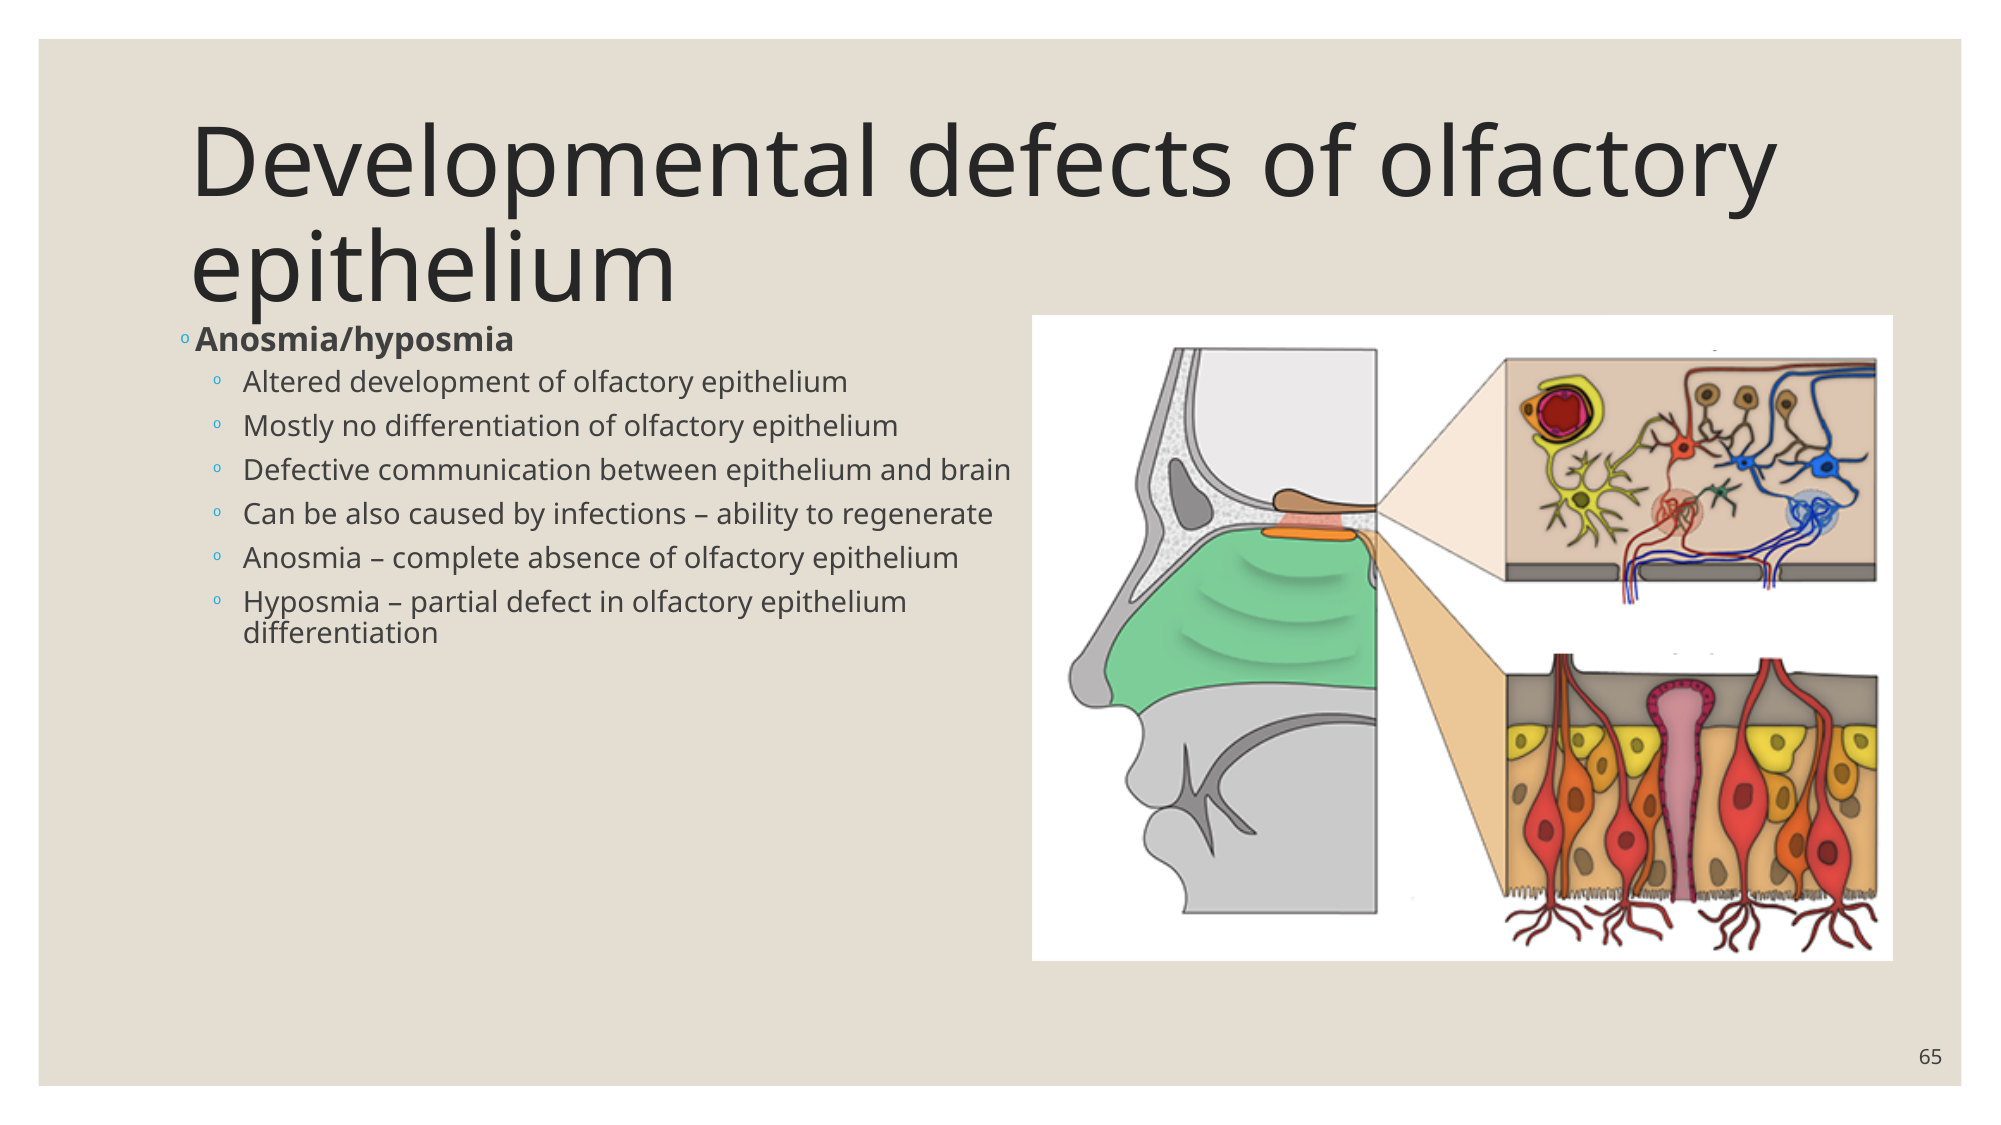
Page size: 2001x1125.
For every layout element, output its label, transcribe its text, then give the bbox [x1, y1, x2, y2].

text_box Anosmia/hyposmia Altered development of olfactory epithelium Mostly no differentiation of olfactory epithelium Defective communication between epithelium and brain Can be also caused by infections – ability to regenerate Anosmia – complete absence of olfactory epithelium Hyposmia – partial defect in olfactory epithelium differentiation [180, 315, 1027, 646]
title Developmental defects of olfactory epithelium [174, 105, 1825, 331]
slide_number 65 [1717, 1034, 1958, 1080]
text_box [1032, 315, 1893, 961]
